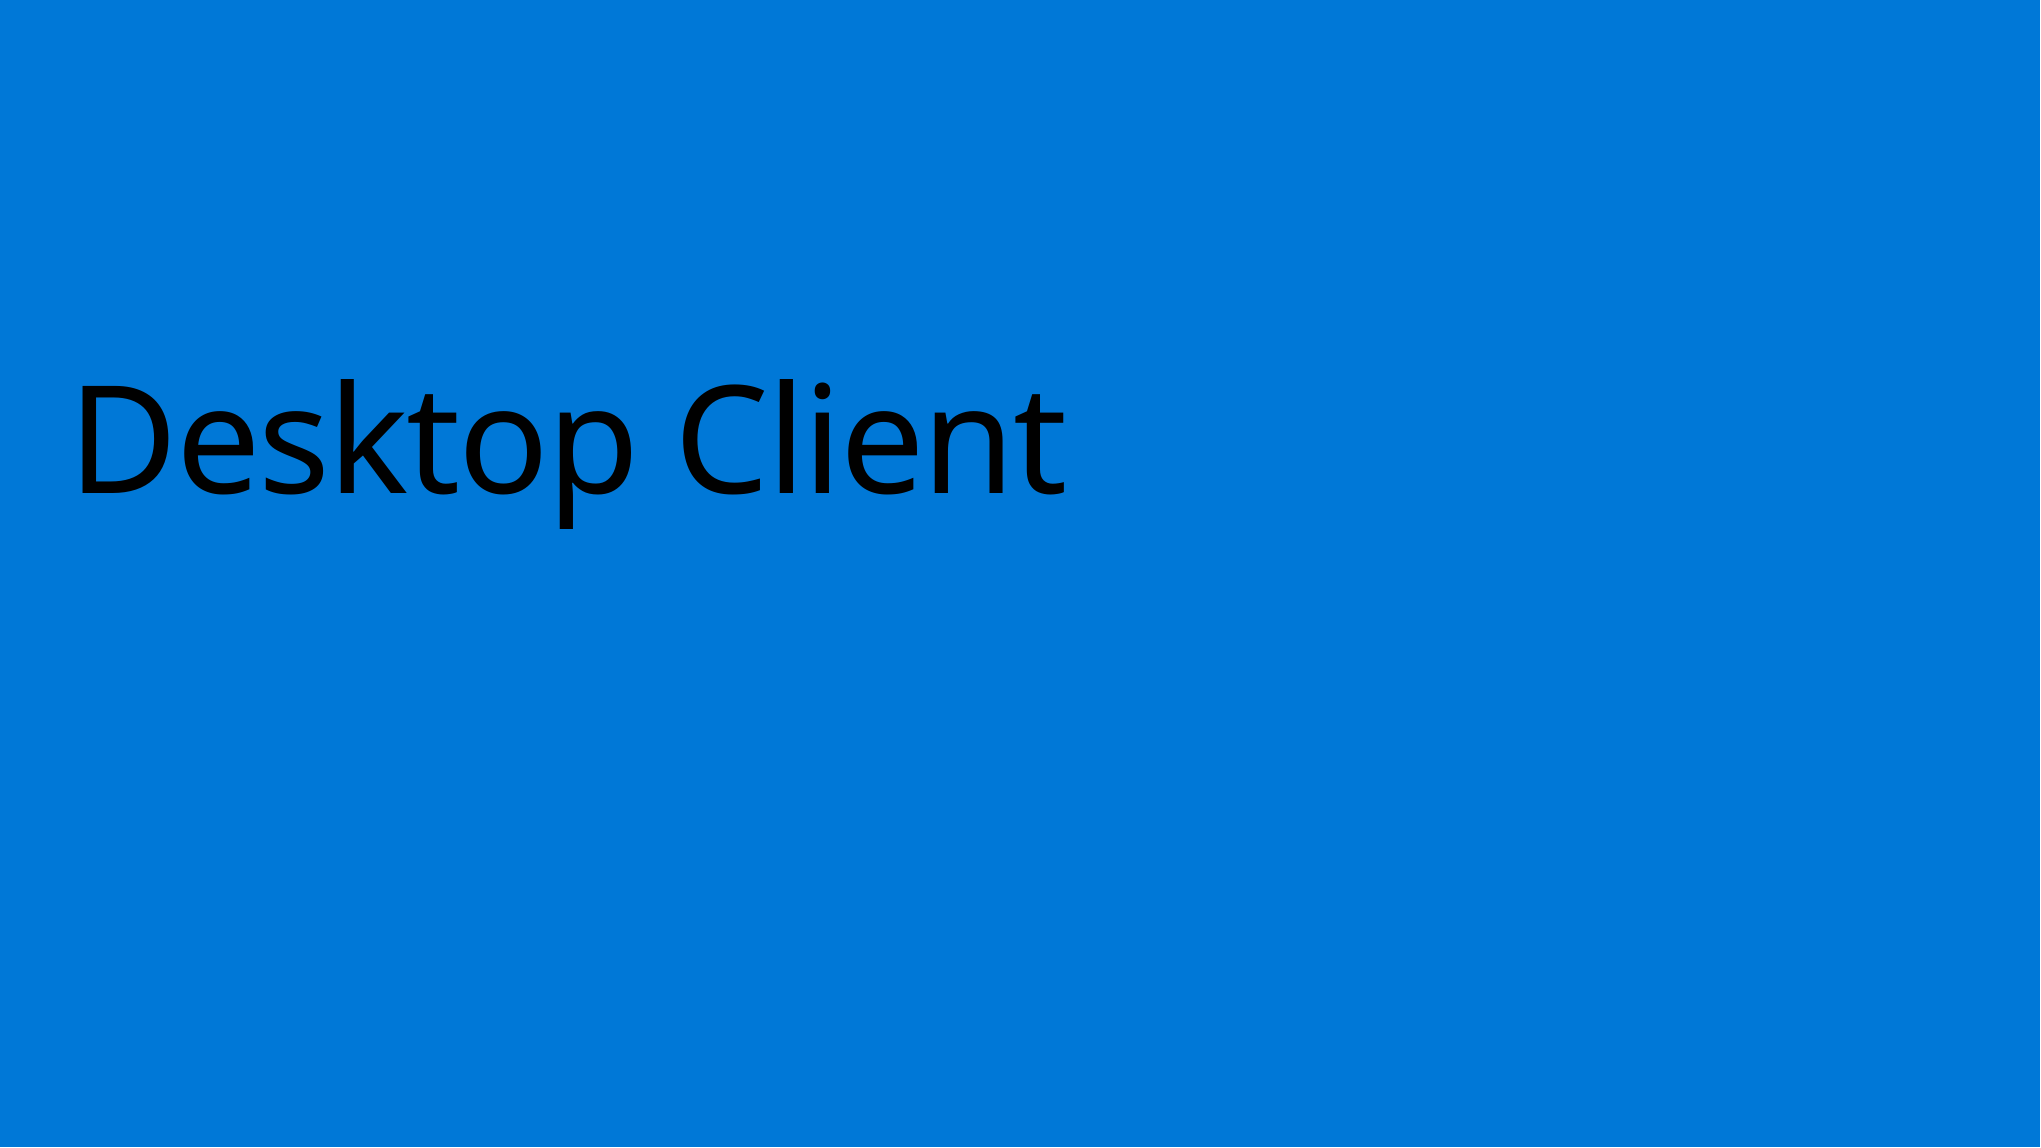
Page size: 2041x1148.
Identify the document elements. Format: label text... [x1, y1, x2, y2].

title Desktop Client [45, 348, 1996, 543]
